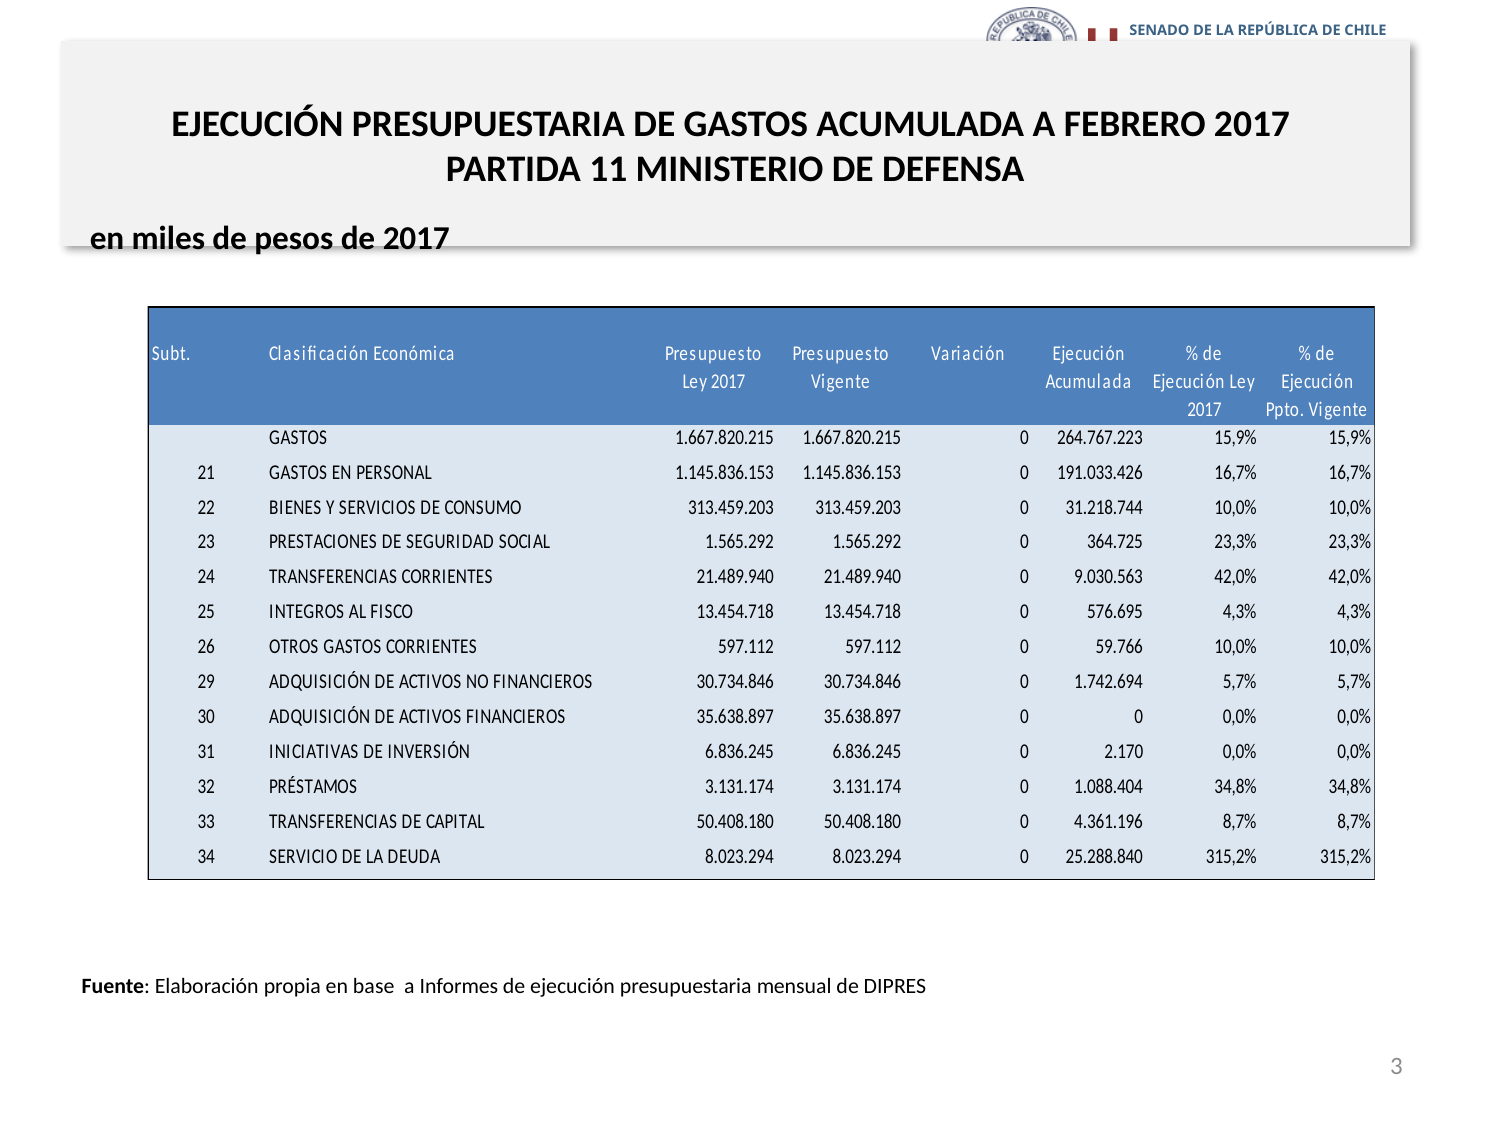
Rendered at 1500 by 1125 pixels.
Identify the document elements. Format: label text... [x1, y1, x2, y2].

picture [986, 7, 1079, 41]
footer Fuente: Elaboración propia en base a Informes de ejecución presupuestaria mensual de DIPRES [66, 964, 1446, 1012]
slide_number 3 [1067, 1035, 1418, 1095]
picture [147, 305, 1377, 882]
text_box en miles de pesos de 2017 [74, 208, 1425, 284]
title EJECUCIÓN PRESUPUESTARIA DE GASTOS ACUMULADA A FEBRERO 2017 PARTIDA 11 MINISTERIO DE DEFENSA [61, 41, 1409, 246]
